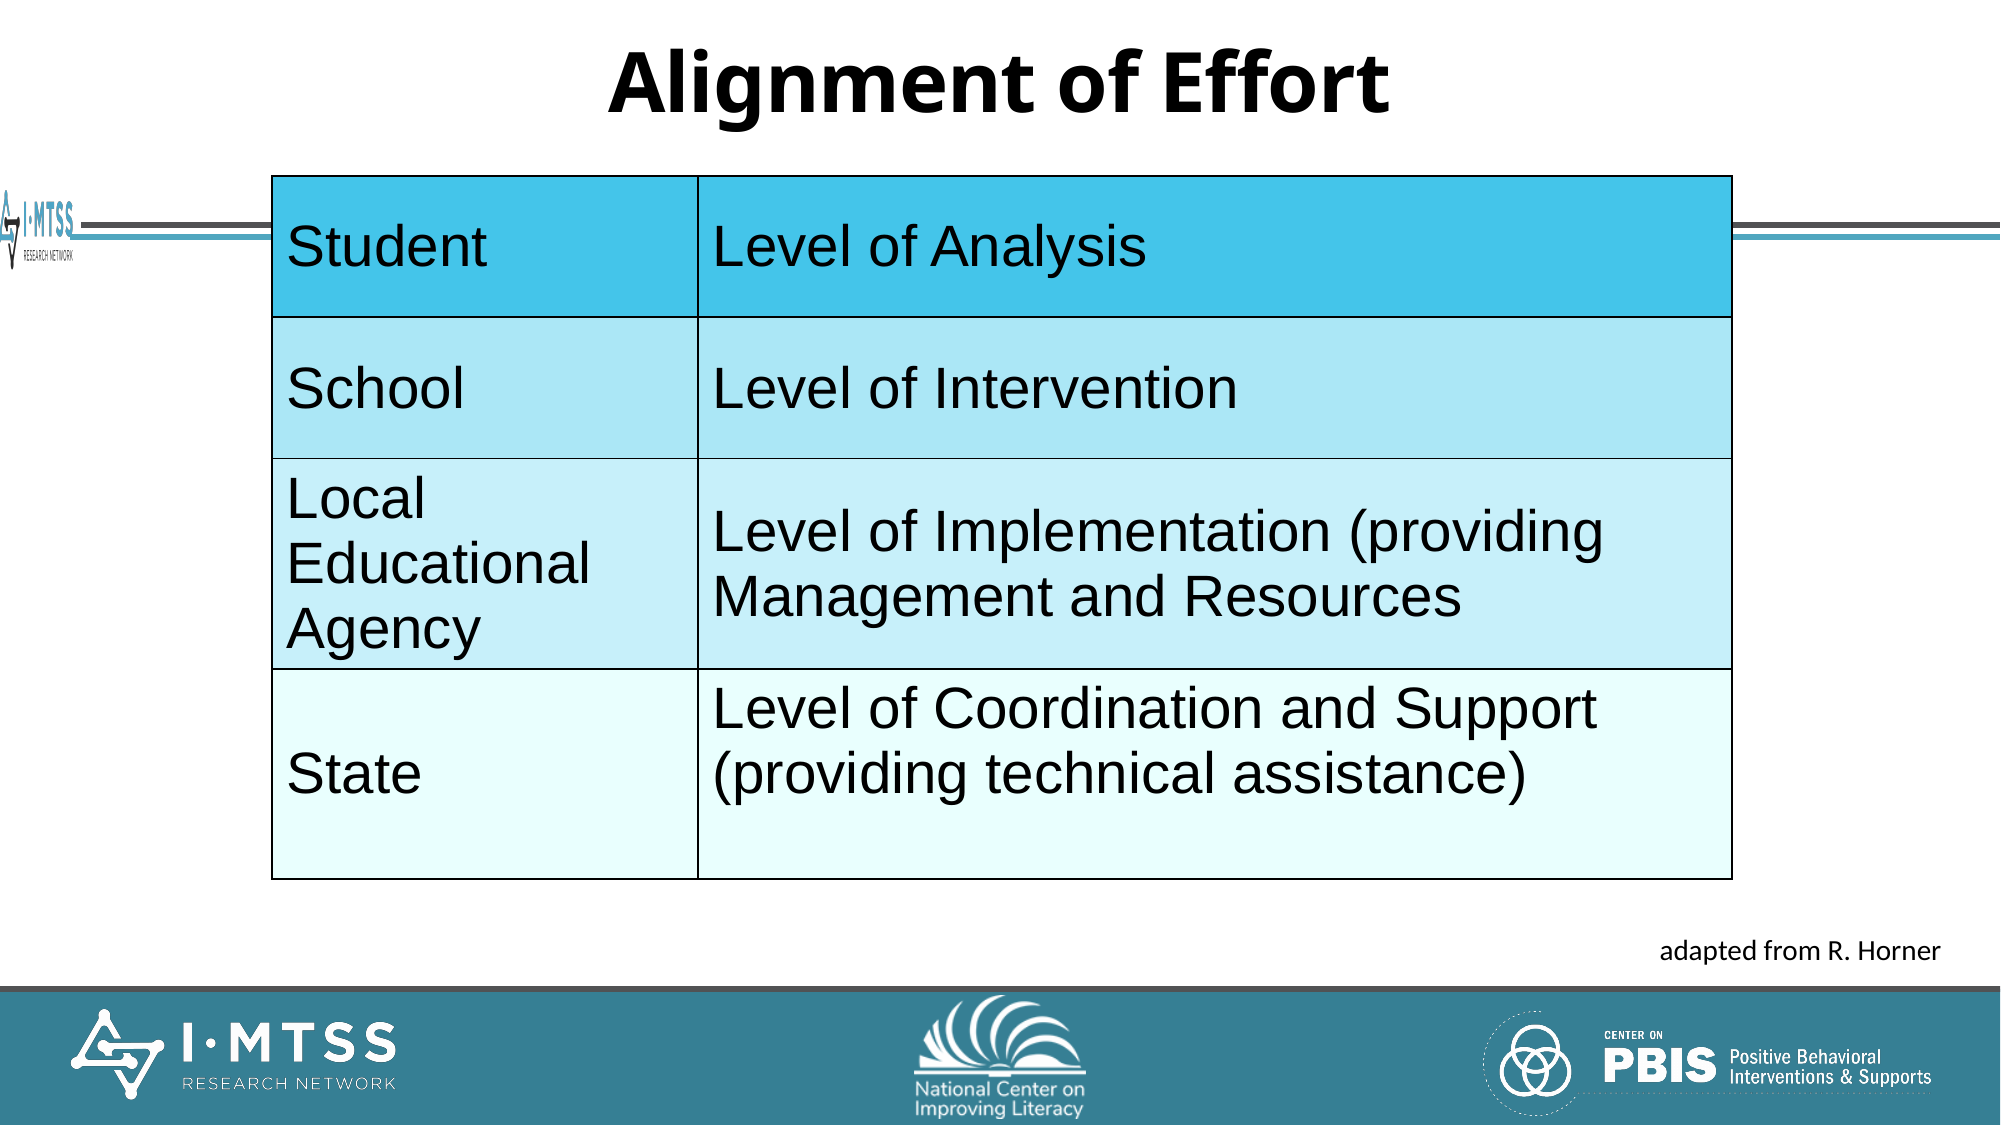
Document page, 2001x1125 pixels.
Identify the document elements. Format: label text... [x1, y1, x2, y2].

table_cell State [273, 670, 697, 878]
picture [0, 189, 73, 271]
text_box adapted from R. Horner [1644, 923, 1957, 974]
title Alignment of Effort [324, 34, 1675, 138]
table_cell Level of Intervention [699, 318, 1731, 458]
picture [1483, 1011, 1931, 1116]
table_header Level of Analysis [699, 177, 1731, 316]
table_cell Local Educational Agency [273, 459, 697, 668]
table_cell Level of Implementation (providing Management and Resources [699, 459, 1731, 668]
table_header Student [273, 177, 697, 316]
table_cell Level of Coordination and Support (providing technical assistance) [699, 670, 1731, 878]
table_cell School [273, 318, 697, 458]
picture [69, 1007, 397, 1101]
